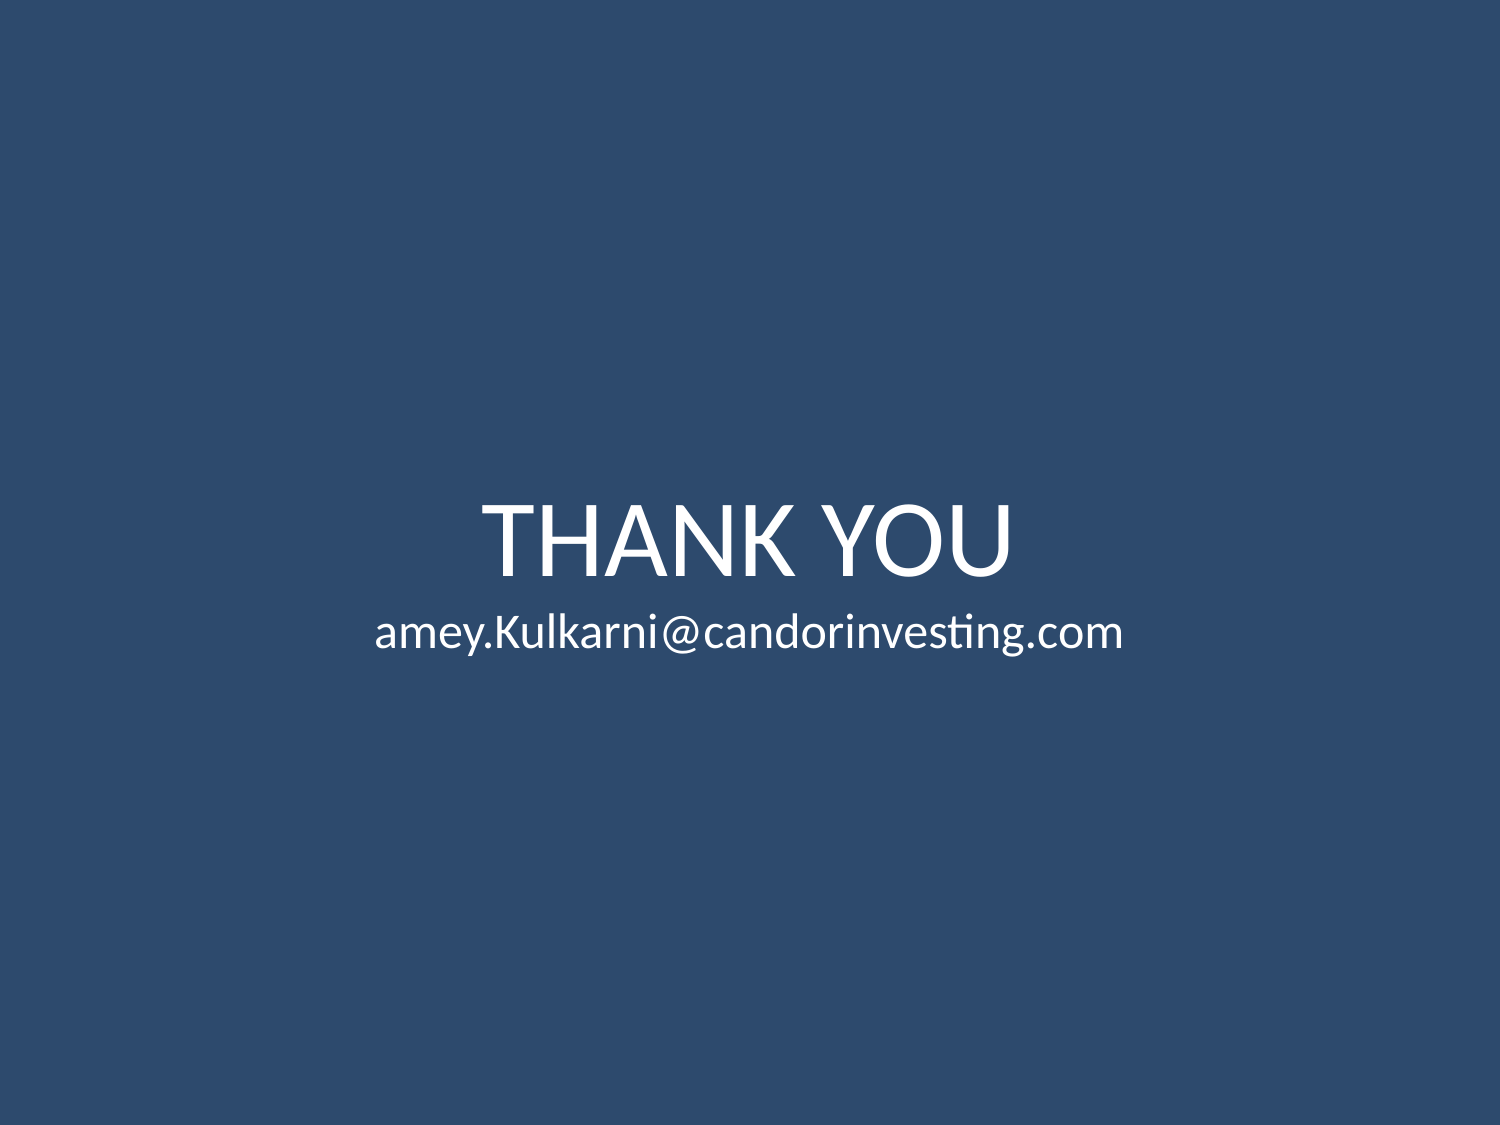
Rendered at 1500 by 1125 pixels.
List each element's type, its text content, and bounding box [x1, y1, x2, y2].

title THANK YOU amey.Kulkarni@candorinvesting.com [102, 62, 1397, 1063]
